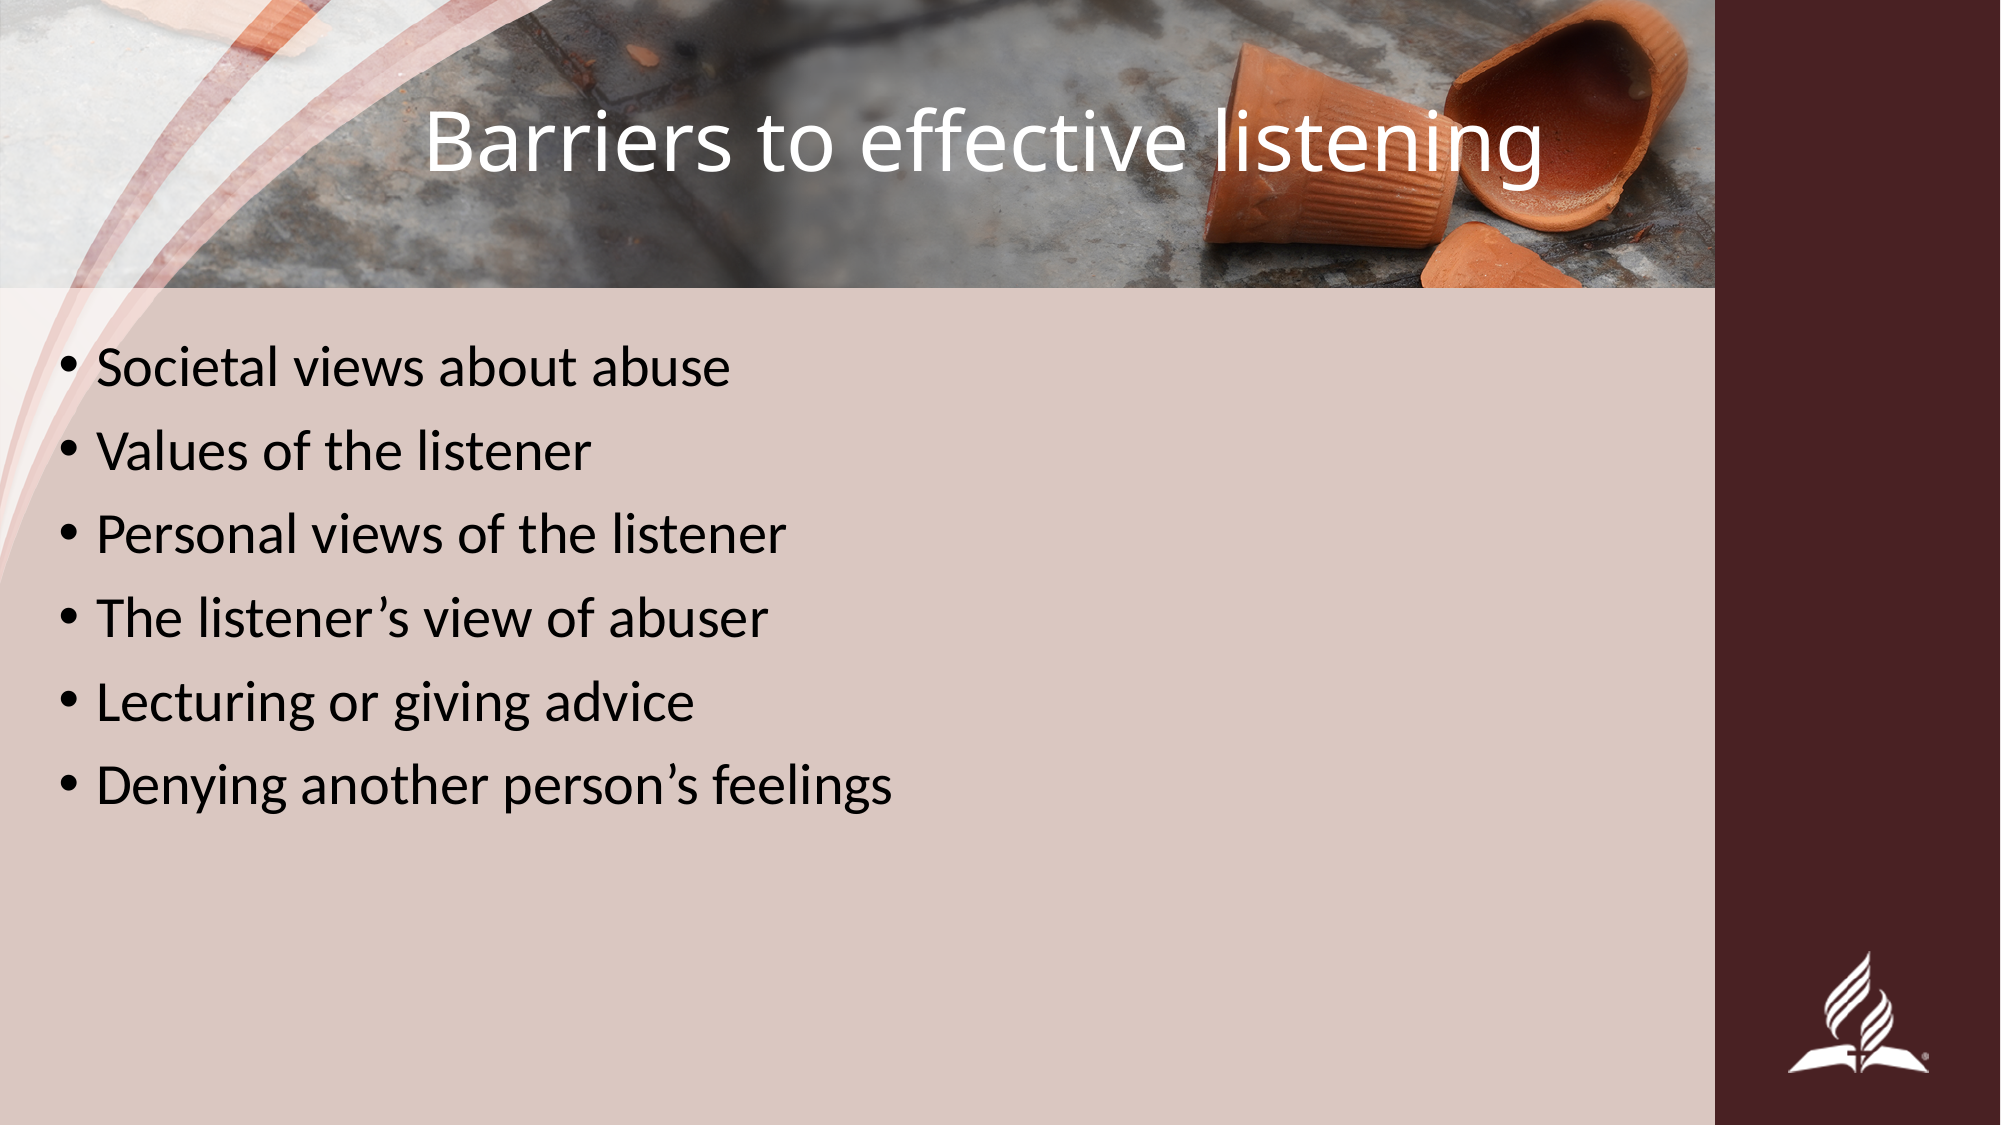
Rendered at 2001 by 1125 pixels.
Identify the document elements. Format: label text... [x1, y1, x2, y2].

title Barriers to effective listening [293, 35, 1678, 254]
picture [0, 0, 2001, 1125]
list Societal views about abuse Values of the listener Personal views of the listener The listener’s view of abuser Lecturing or giving advice Denying another person’s feelings [43, 328, 1678, 1043]
